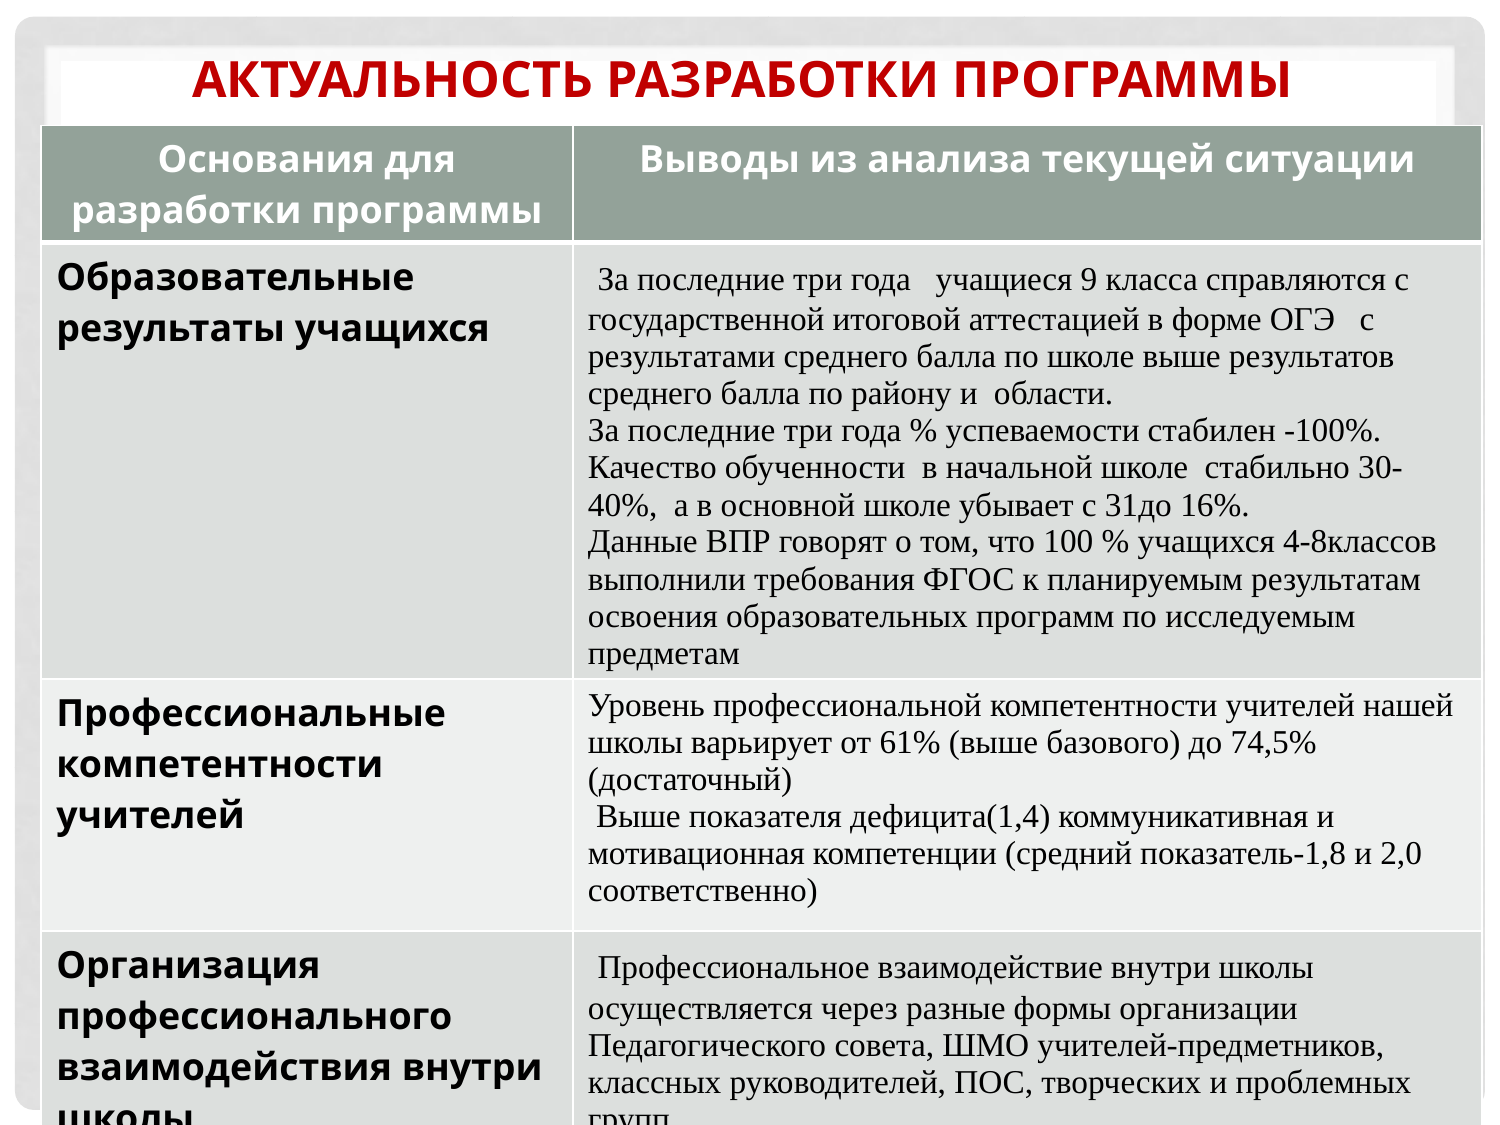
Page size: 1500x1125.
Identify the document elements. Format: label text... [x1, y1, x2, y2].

title Актуальность разработки программы [64, 19, 1420, 125]
table_cell Профессиональные компетентности учителей [42, 680, 572, 930]
table_cell Образовательные результаты учащихся [42, 245, 572, 678]
table_cell За последние три года учащиеся 9 класса справляются с государственной итоговой аттестацией в форме ОГЭ с результатами среднего балла по школе выше результатов среднего балла по району и области. За последние три года % успеваемости стабилен -100%. Качество обученности в начальной школе стабильно 30-40%, а в основной школе убывает с 31до 16%. Данные ВПР говорят о том, что 100 % учащихся 4-8классов выполнили требования ФГОС к планируемым результатам освоения образовательных программ по исследуемым предметам [574, 245, 1481, 678]
table_header Выводы из анализа текущей ситуации [574, 126, 1481, 240]
table_header Основания для разработки программы [42, 126, 572, 240]
table_cell Организация профессионального взаимодействия внутри школы [42, 932, 572, 1125]
table_cell Уровень профессиональной компетентности учителей нашей школы варьирует от 61% (выше базового) до 74,5% (достаточный) Выше показателя дефицита(1,4) коммуникативная и мотивационная компетенции (средний показатель-1,8 и 2,0 соответственно) [574, 680, 1481, 930]
table_cell Профессиональное взаимодействие внутри школы осуществляется через разные формы организации Педагогического совета, ШМО учителей-предметников, классных руководителей, ПОС, творческих и проблемных групп. [574, 932, 1481, 1125]
